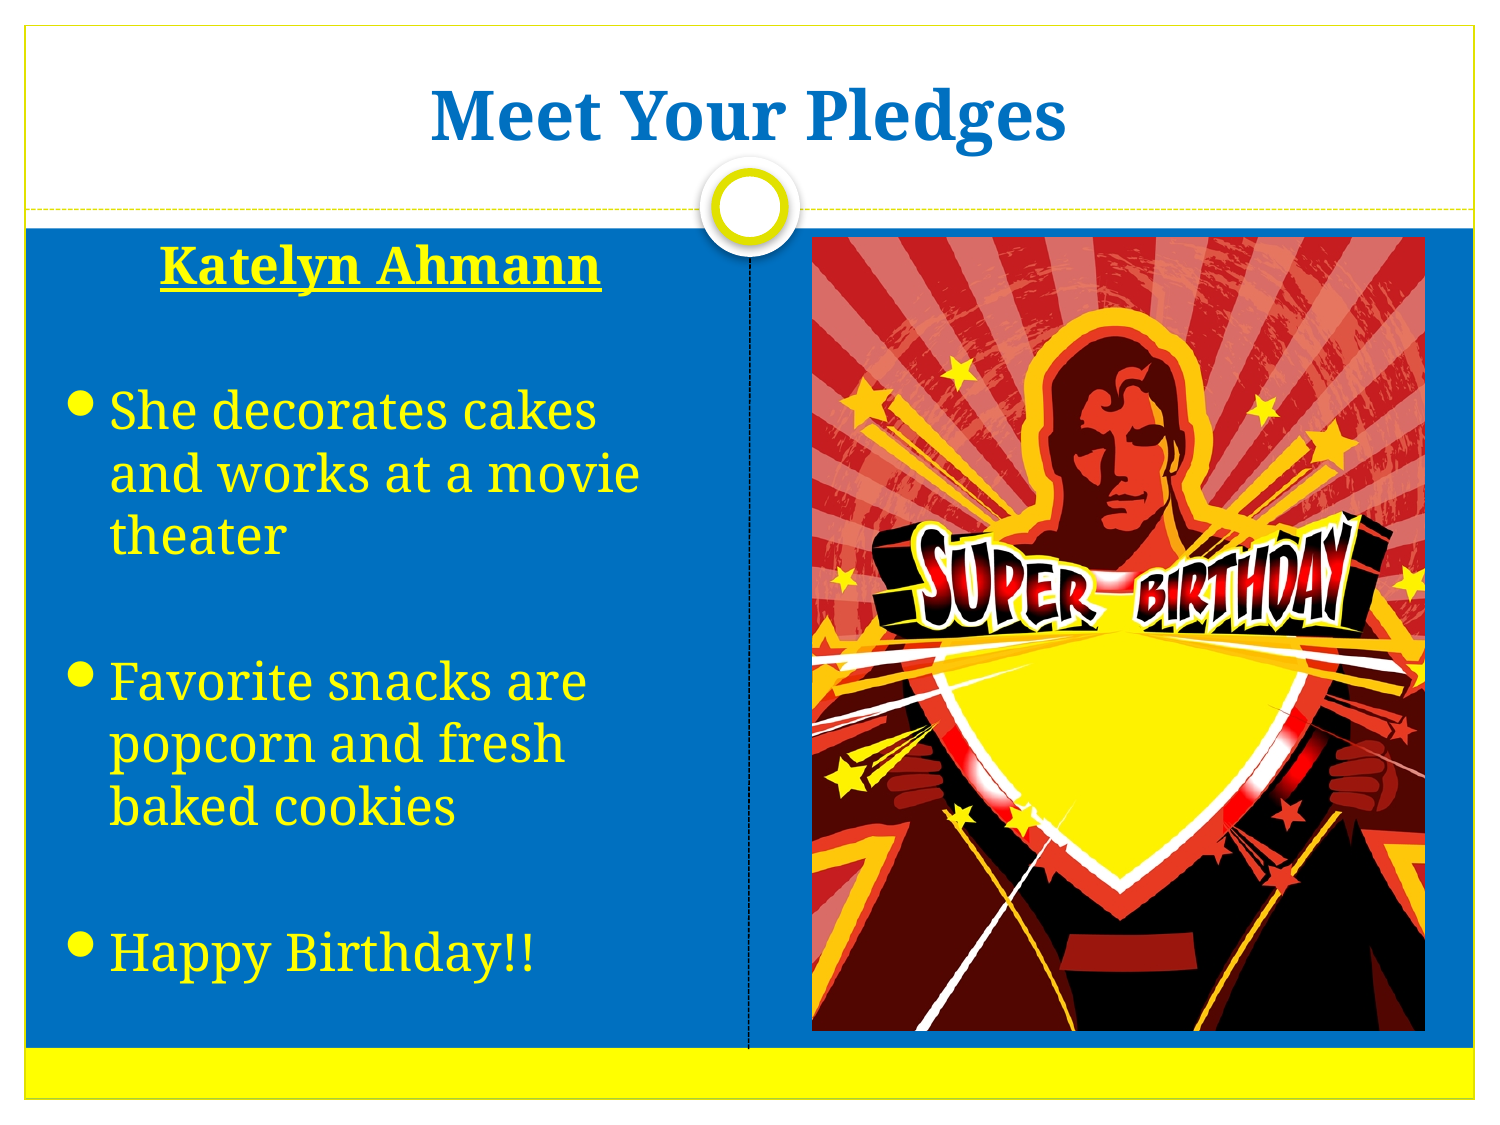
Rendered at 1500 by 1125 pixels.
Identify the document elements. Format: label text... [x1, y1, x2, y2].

picture [812, 237, 1426, 1031]
list Katelyn Ahmann She decorates cakes and works at a movie theater Favorite snacks are popcorn and fresh baked cookies Happy Birthday!! [49, 224, 713, 993]
title Meet Your Pledges [49, 37, 1450, 162]
